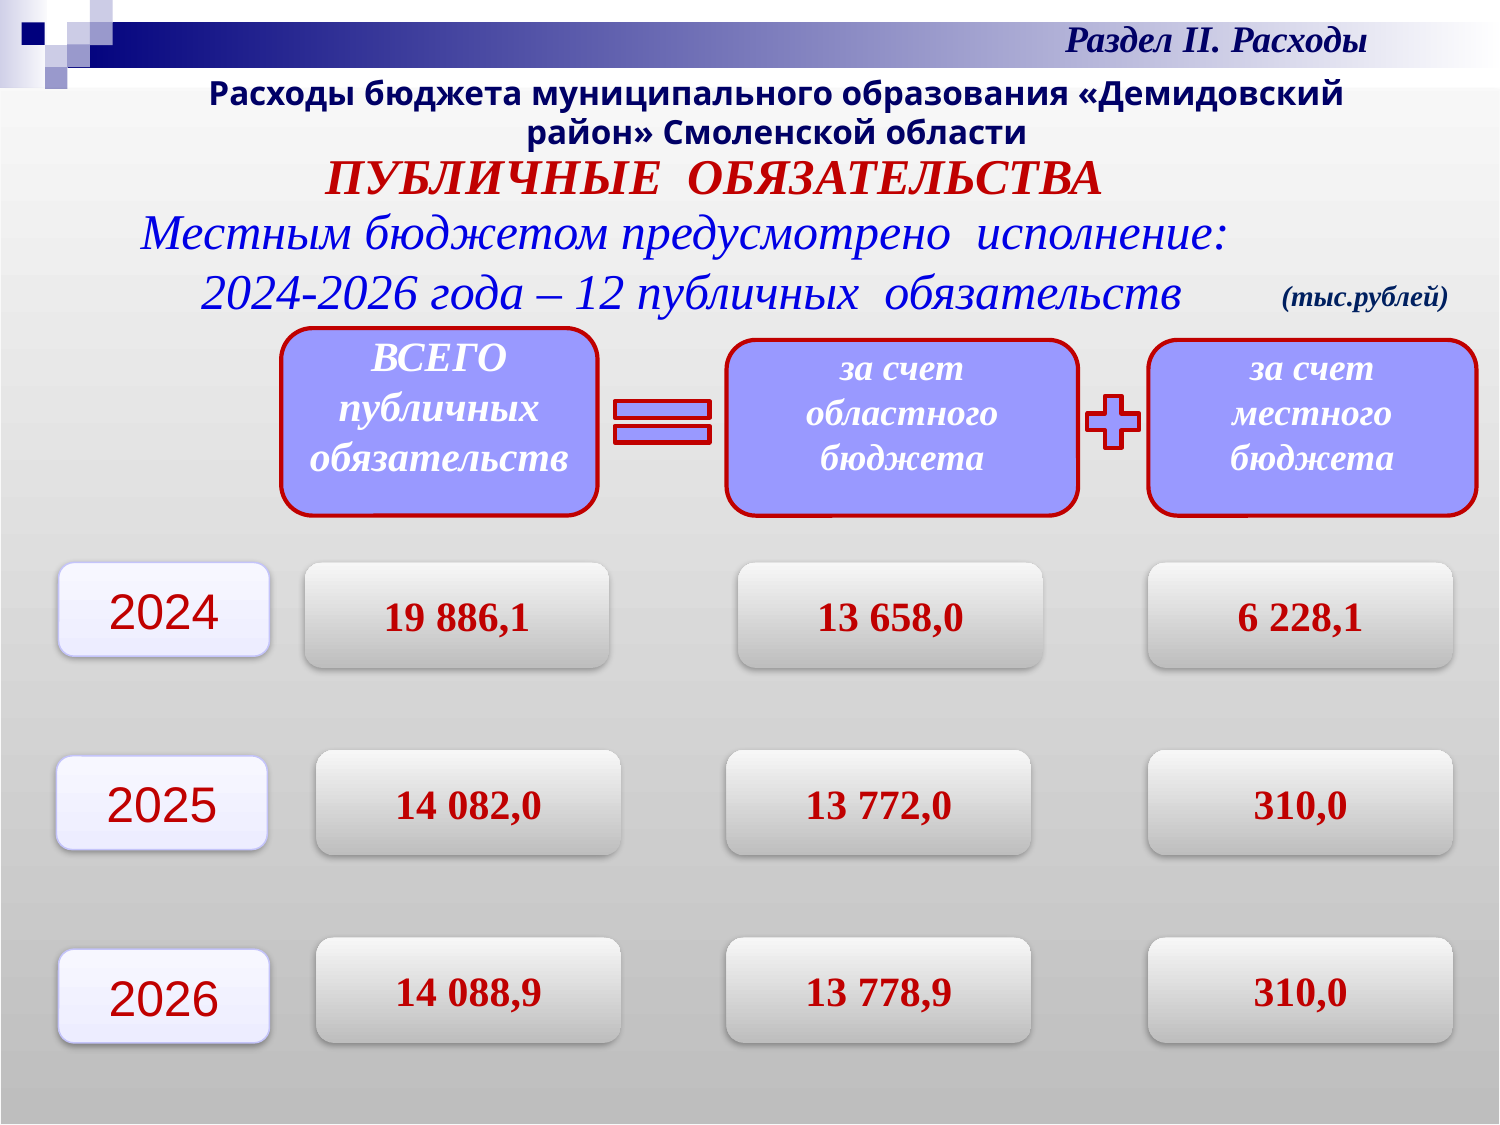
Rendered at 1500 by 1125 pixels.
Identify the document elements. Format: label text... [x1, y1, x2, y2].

text_box [778, 22, 783, 64]
text_box [613, 399, 712, 420]
text_box 13 658,0 [738, 562, 1043, 668]
text_box 14 088,9 [316, 937, 622, 1043]
text_box 310,0 [1148, 937, 1454, 1043]
text_box Раздел II. Расходы [938, 7, 1495, 67]
text_box 2026 [57, 948, 271, 1044]
text_box 13 778,9 [726, 937, 1032, 1043]
text_box 2024 [57, 561, 271, 657]
text_box ВСЕГО публичных обязательств [279, 326, 600, 518]
text_box 2025 [55, 754, 269, 851]
text_box за счет областного бюджета [724, 337, 1081, 518]
text_box ПУБЛИЧНЫЕ ОБЯЗАТЕЛЬСТВА [128, 137, 1301, 191]
text_box 14 082,0 [316, 749, 622, 856]
text_box за счет местного бюджета [1146, 337, 1479, 518]
text_box 310,0 [1148, 749, 1454, 856]
table_cell [689, 22, 693, 64]
text_box (тыс.рублей) [1266, 269, 1465, 320]
text_box [0, 89, 1500, 1125]
text_box [613, 424, 712, 445]
text_box 13 772,0 [726, 749, 1032, 856]
text_box [1085, 394, 1141, 450]
text_box 6 228,1 [1148, 562, 1454, 668]
text_box Расходы бюджета муниципального образования «Демидовский район» Смоленской области [140, 64, 1414, 160]
text_box Местным бюджетом предусмотрено исполнение: 2024-2026 года – 12 публичных обязательств [17, 191, 1366, 327]
text_box 19 886,1 [304, 562, 610, 668]
